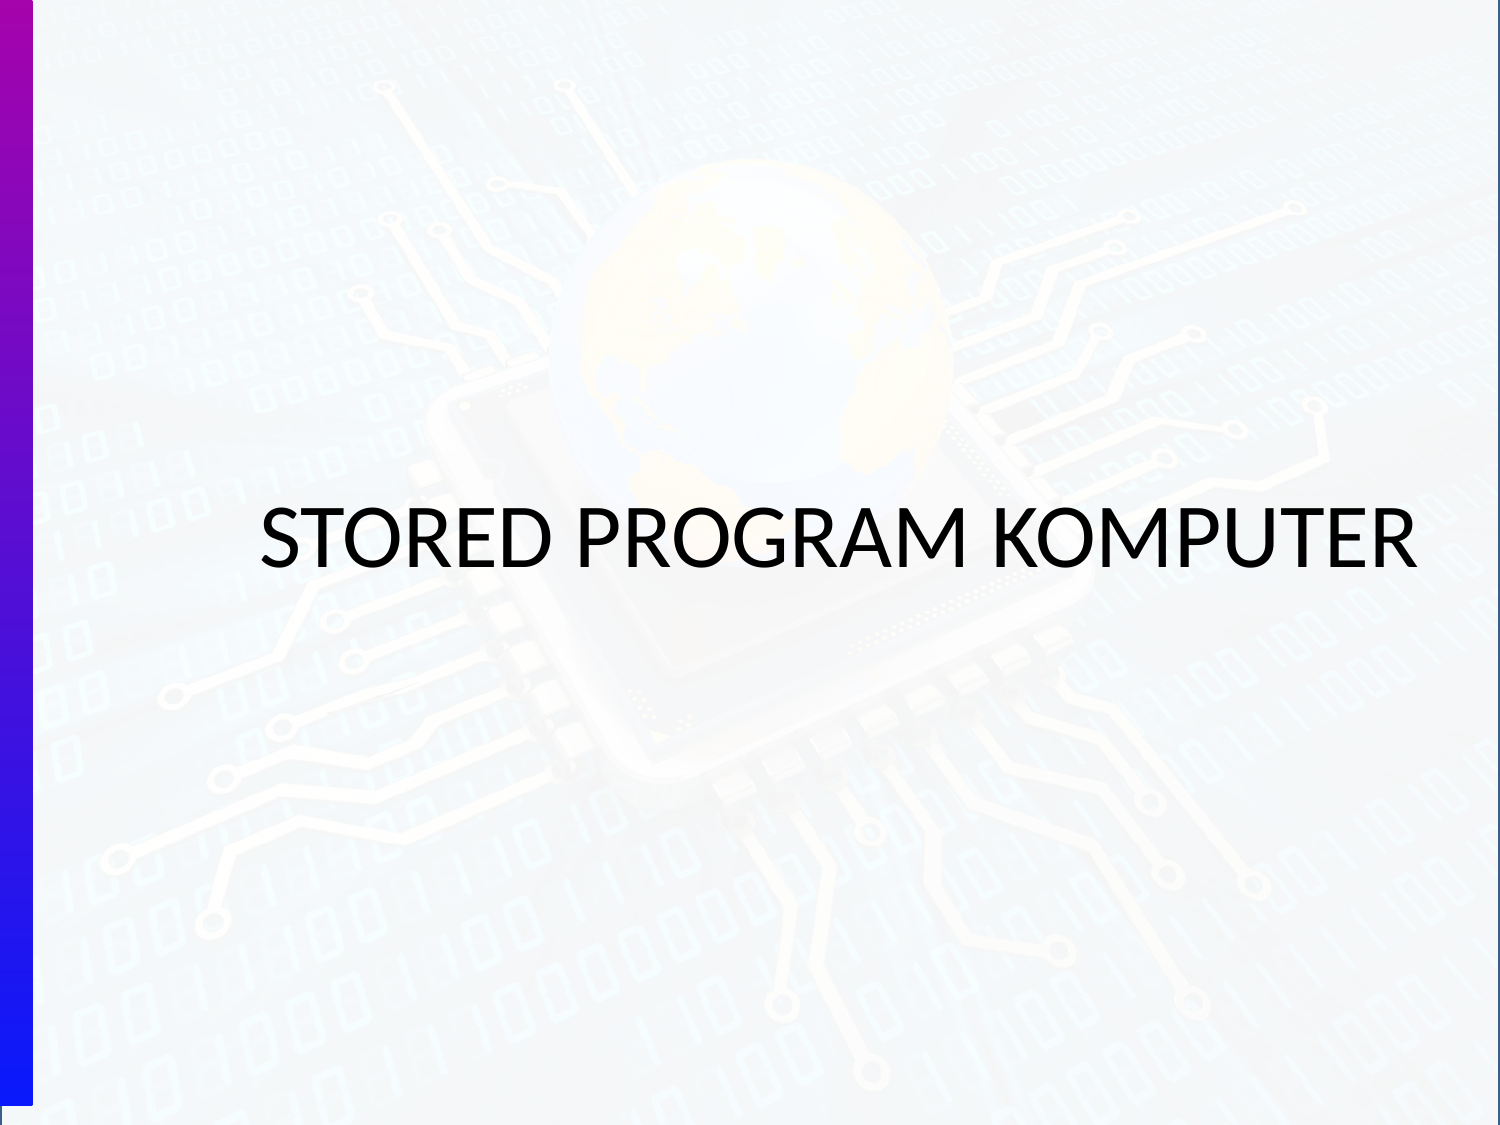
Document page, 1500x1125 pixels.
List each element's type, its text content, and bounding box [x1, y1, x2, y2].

title STORED PROGRAM KOMPUTER [225, 437, 1455, 625]
